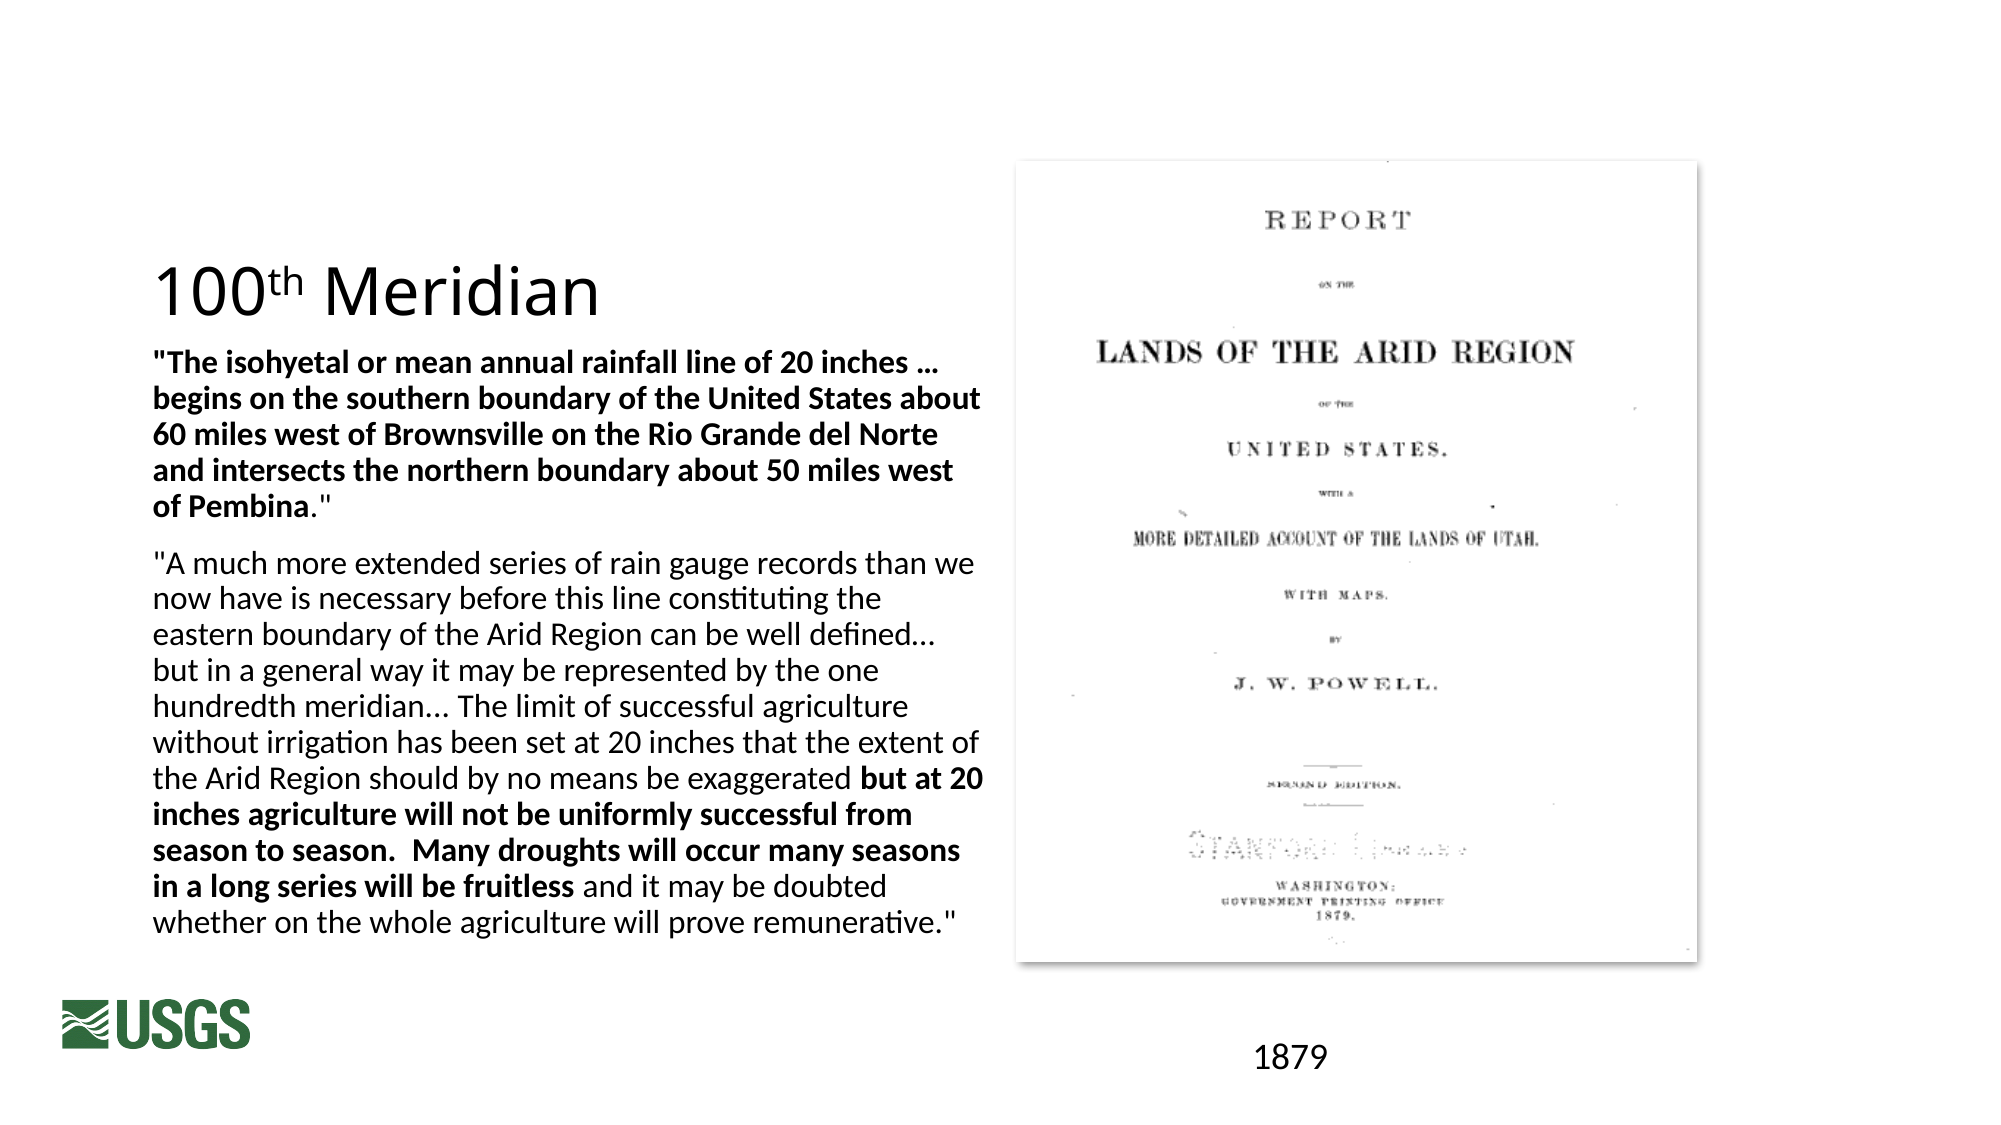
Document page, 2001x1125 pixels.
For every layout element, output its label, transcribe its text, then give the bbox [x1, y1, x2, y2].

picture [62, 999, 250, 1050]
title 100th Meridian [137, 75, 783, 337]
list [1016, 161, 1697, 962]
text_box 1879 [1237, 1024, 1350, 1085]
list "The isohyetal or mean annual rainfall line of 20 inches … begins on the southern boundary of the United States about 60 miles west of Brownsville on the Rio Grande del Norte and intersects the northern boundary about 50 miles west of Pembina." "A much more extended series of rain gauge records than we now have is necessary before this line constituting the eastern boundary of the Arid Region can be well defined… but in a general way it may be represented by the one hundredth meridian... The limit of successful agriculture without irrigation has been set at 20 inches that the extent of the Arid Region should by no means be exaggerated but at 20 inches agriculture will not be uniformly successful from season to season. Many droughts will occur many seasons in a long series will be fruitless and it may be doubted whether on the whole agriculture will prove remunerative." [137, 337, 1000, 990]
